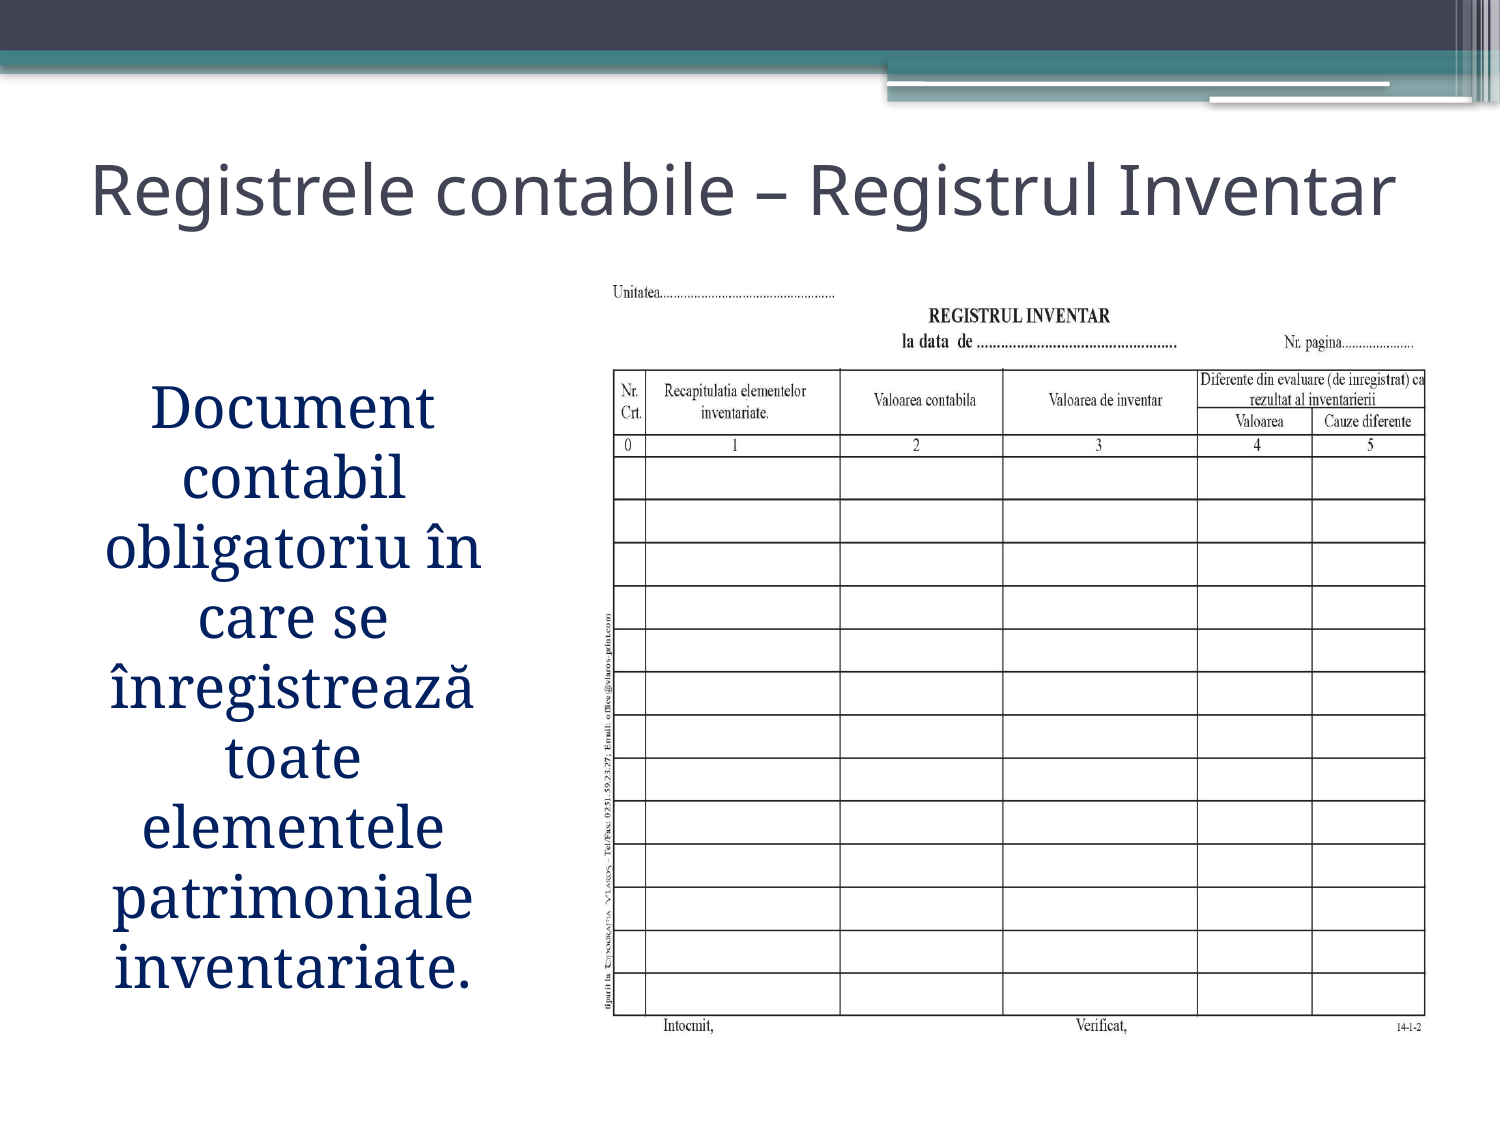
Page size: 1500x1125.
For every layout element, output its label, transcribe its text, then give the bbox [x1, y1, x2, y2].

title Registrele contabile – Registrul Inventar [75, 99, 1463, 275]
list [599, 274, 1432, 1048]
text_box Document contabil obligatoriu în care se înregistrează toate elementele patrimoniale inventariate. [62, 362, 525, 1008]
